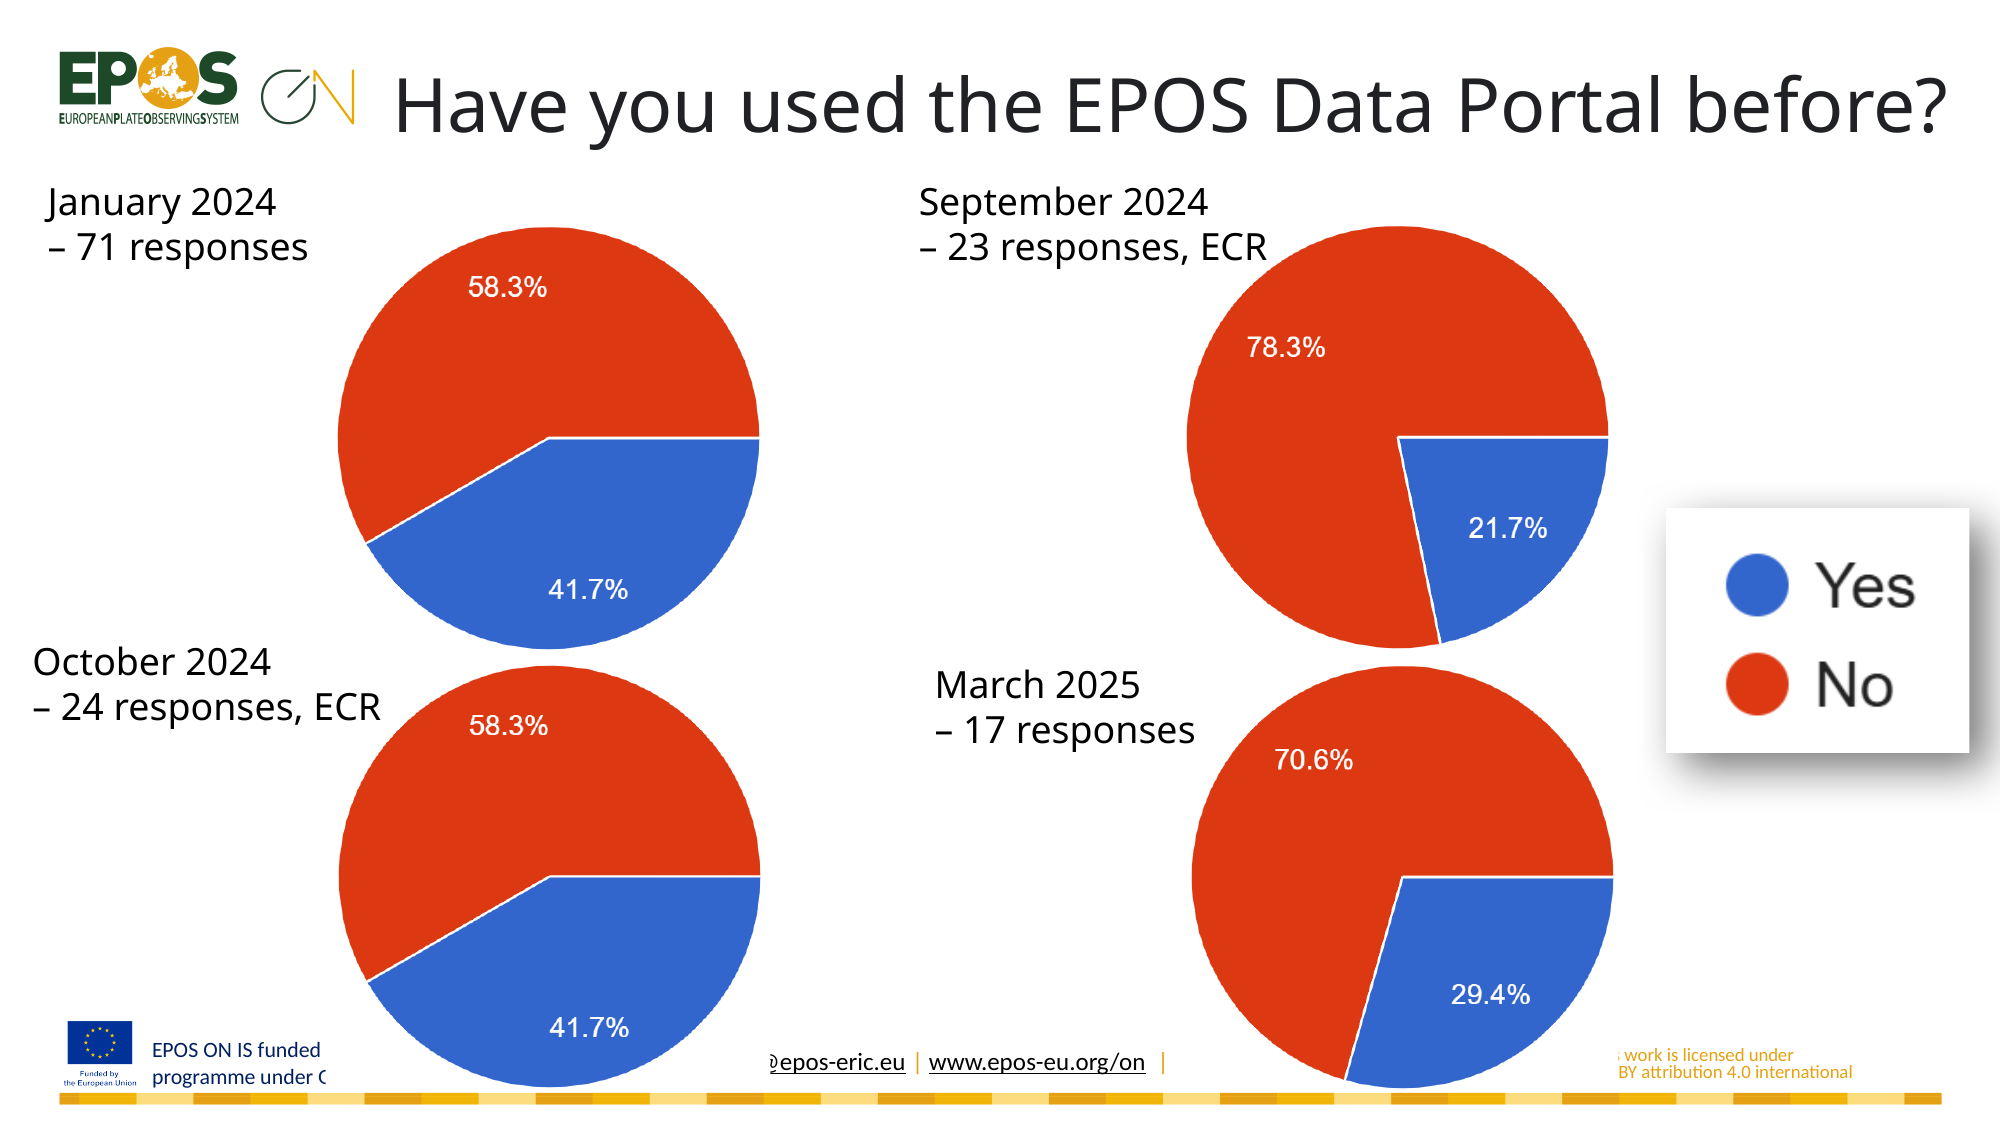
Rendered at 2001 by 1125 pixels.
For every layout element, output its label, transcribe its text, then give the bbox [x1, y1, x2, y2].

text_box March 2025 – 17 responses [919, 653, 1172, 759]
text_box October 2024 – 24 responses, ECR [17, 630, 325, 736]
text_box September 2024 – 23 responses, ECR [903, 170, 1283, 276]
text_box January 2024 – 71 responses [32, 170, 324, 275]
title Have you used the EPOS Data Portal before? [361, 0, 2000, 218]
picture [0, 0, 2001, 1125]
